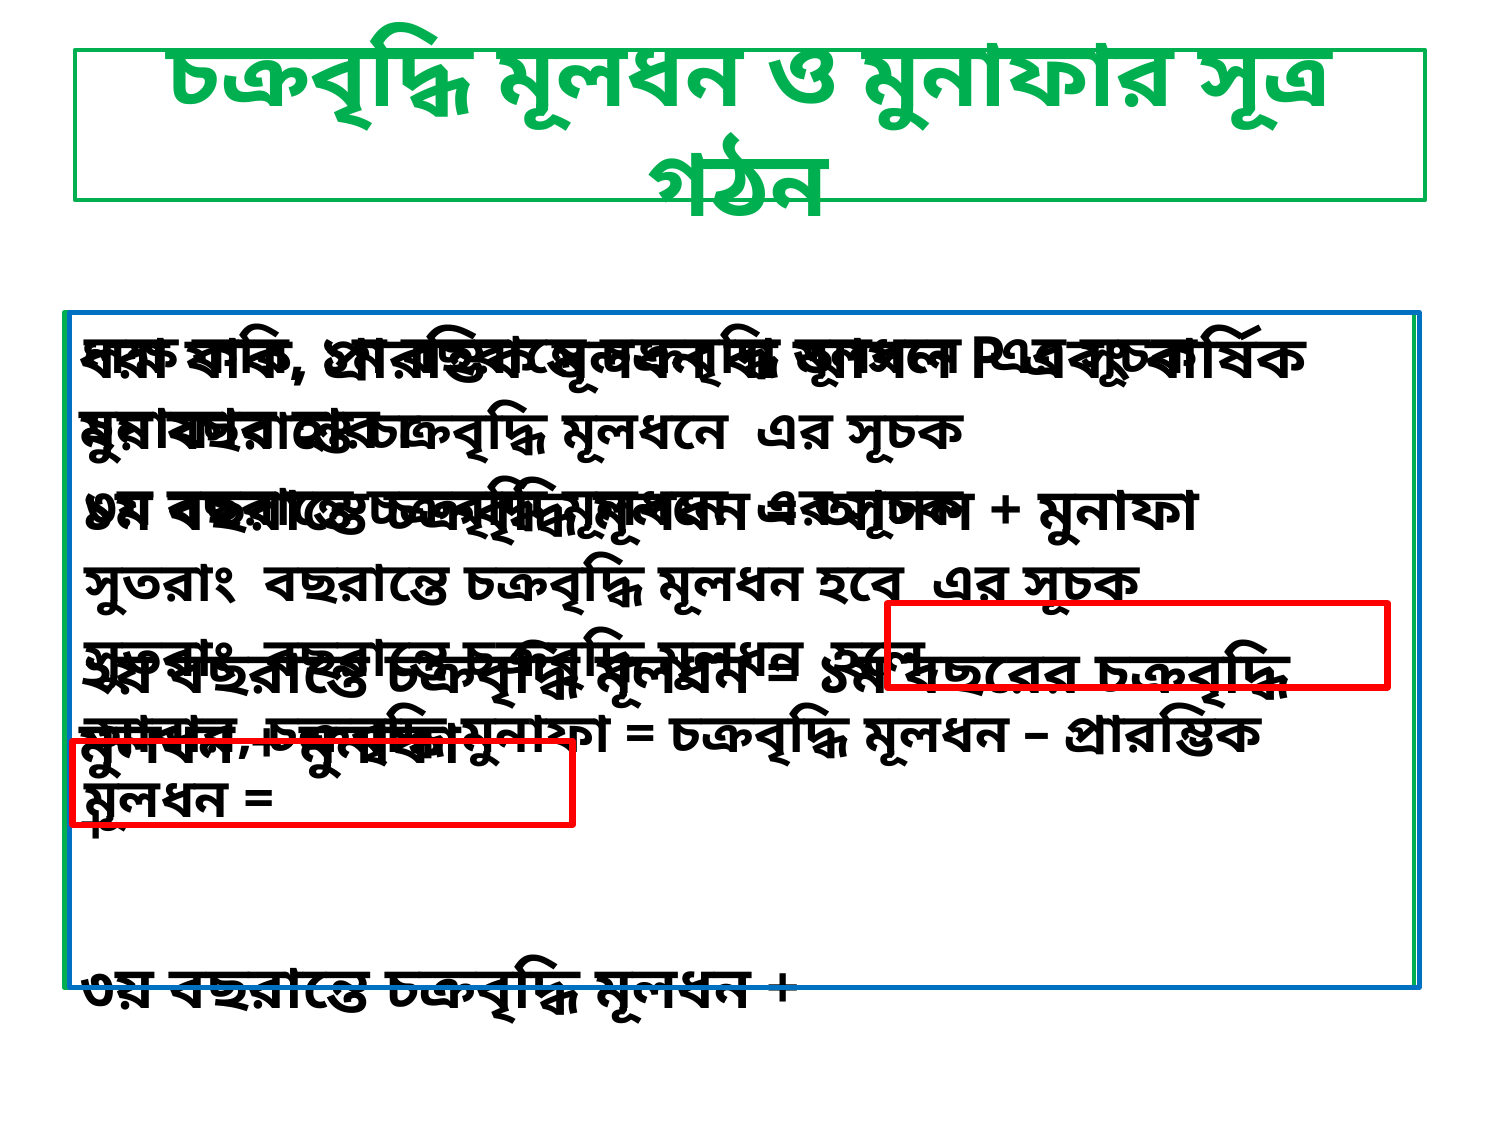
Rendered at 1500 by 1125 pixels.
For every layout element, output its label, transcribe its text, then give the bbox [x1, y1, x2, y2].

title চক্রবৃদ্ধি মূলধন ও মুনাফার সূত্র গঠন [75, 50, 1425, 200]
text_box [70, 739, 575, 827]
text_box [885, 601, 1390, 689]
